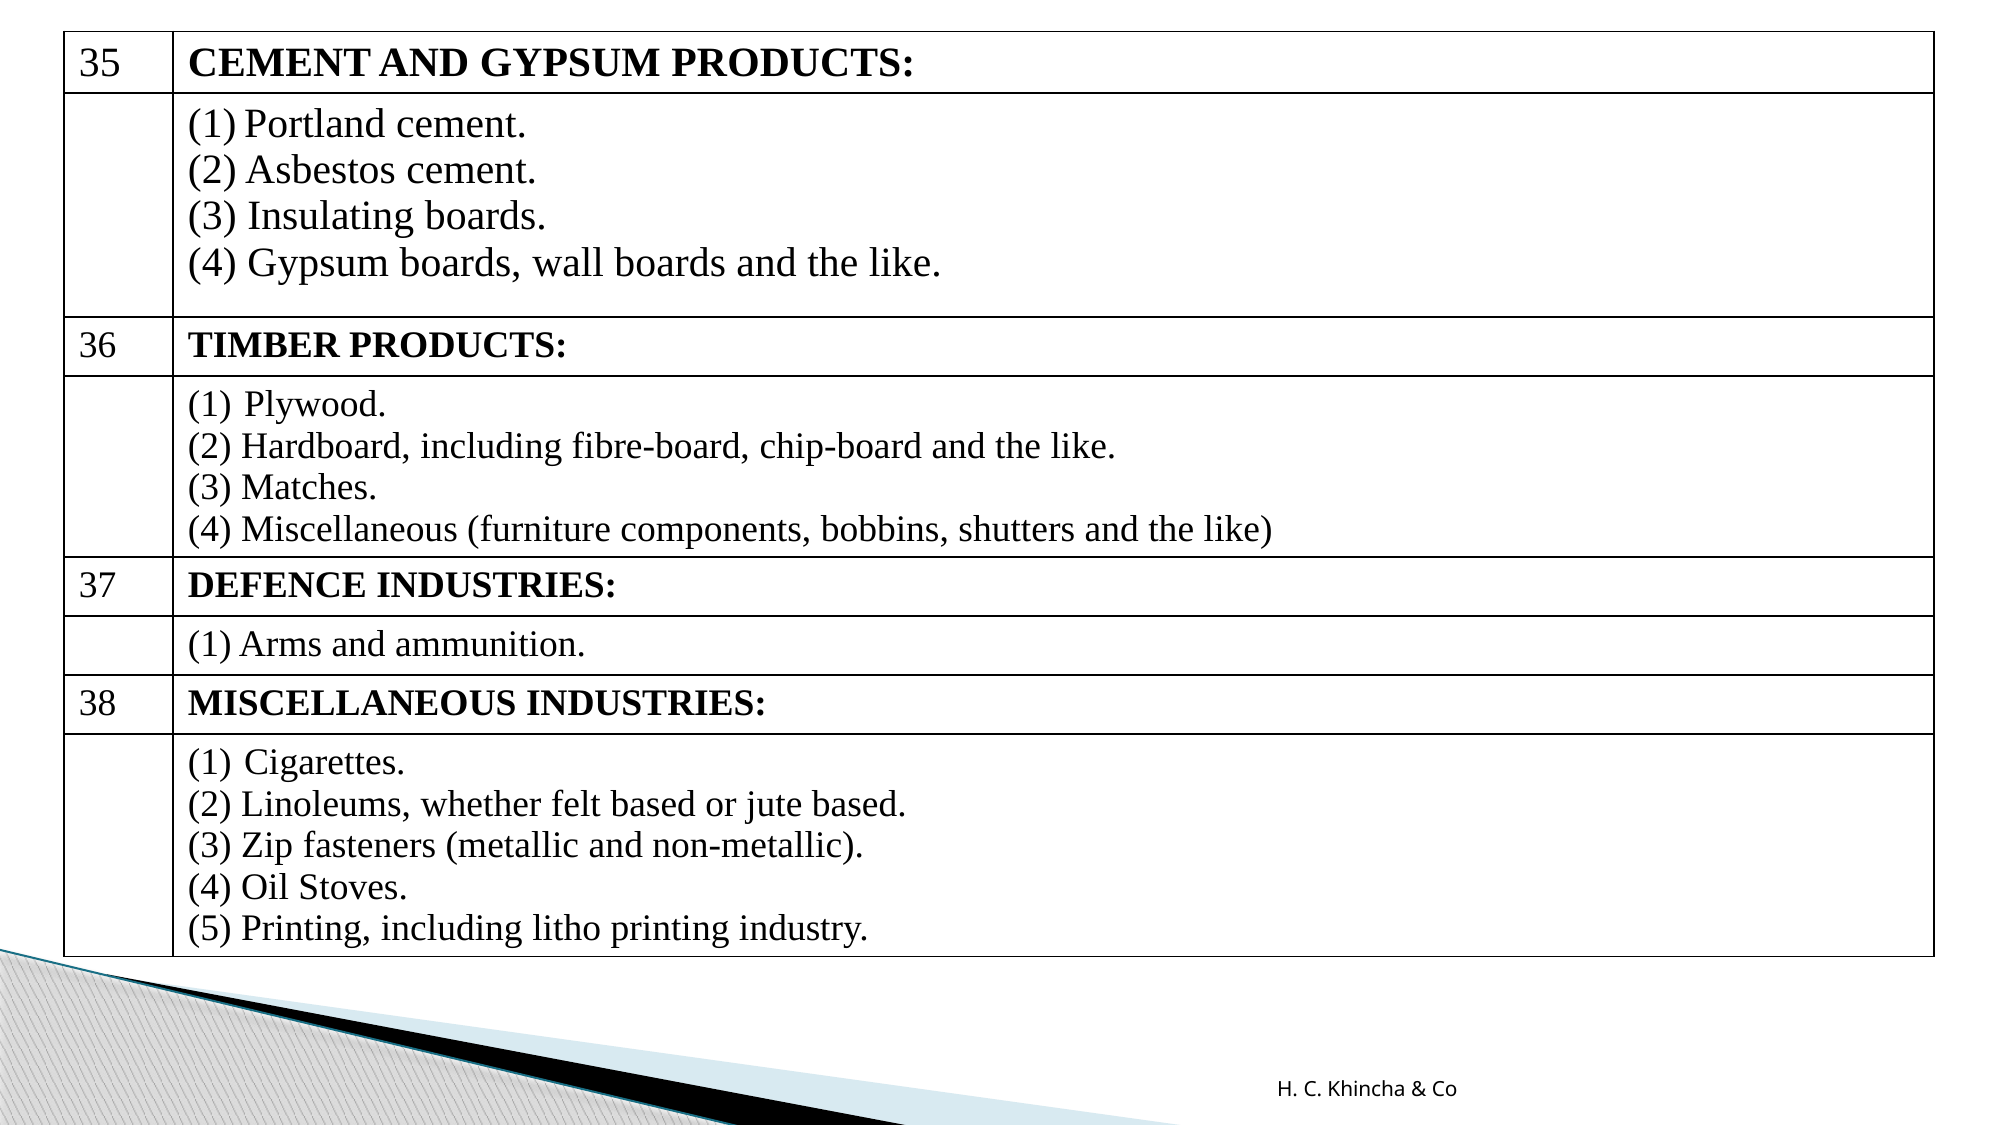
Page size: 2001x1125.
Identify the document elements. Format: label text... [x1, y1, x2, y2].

table_cell MISCELLANEOUS INDUSTRIES: [174, 676, 1933, 733]
table_header 35 [65, 32, 172, 92]
table_cell 36 [65, 318, 172, 375]
table_cell [65, 617, 172, 674]
table_cell TIMBER PRODUCTS: [174, 318, 1933, 375]
table_cell (1) Arms and ammunition. [174, 617, 1933, 674]
table_cell Plywood. (2) Hardboard, including fibre-board, chip-board and the like. (3) Matches. (4) Miscellaneous (furniture components, bobbins, shutters and the like) [174, 377, 1933, 556]
table_cell 37 [65, 558, 172, 615]
table_cell [65, 94, 172, 316]
footer H. C. Khincha & Co [957, 1051, 1473, 1112]
table_cell 38 [65, 676, 172, 733]
table_cell Portland cement. (2) Asbestos cement. (3) Insulating boards. (4) Gypsum boards, wall boards and the like. [174, 94, 1933, 316]
table_cell Cigarettes. (2) Linoleums, whether felt based or jute based. (3) Zip fasteners (metallic and non-metallic). (4) Oil Stoves. (5) Printing, including litho printing industry. [174, 735, 1933, 956]
table_cell [65, 377, 172, 556]
table_cell DEFENCE INDUSTRIES: [174, 558, 1933, 615]
table_cell [65, 735, 172, 956]
table_header CEMENT AND GYPSUM PRODUCTS: [174, 32, 1933, 92]
